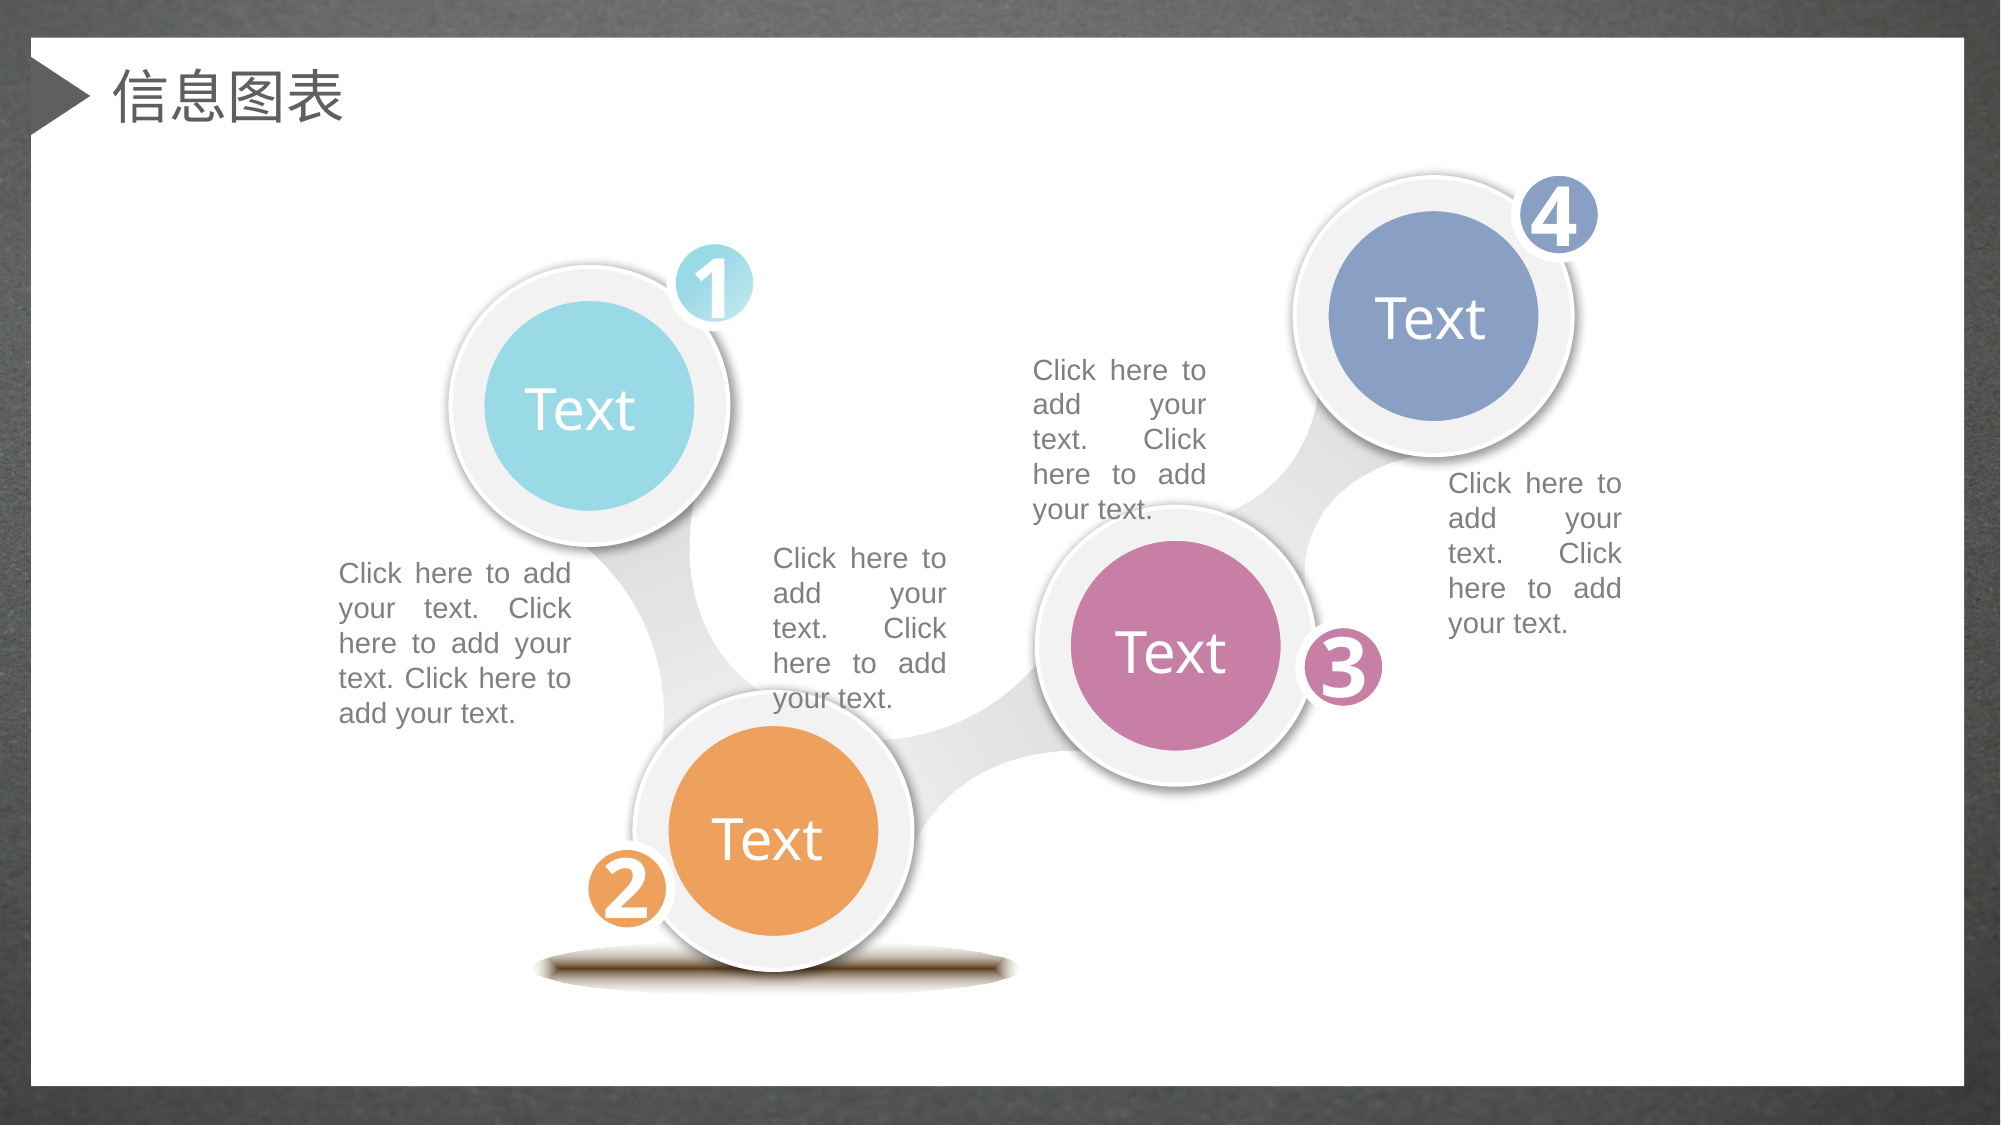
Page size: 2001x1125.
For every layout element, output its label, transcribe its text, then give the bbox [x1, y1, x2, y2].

text_box [1595, 190, 1603, 239]
text_box [599, 545, 751, 692]
text_box [530, 944, 1022, 997]
text_box 4 [1513, 174, 1595, 270]
text_box Click here to add your text. Click here to add your text. Click here to add your text. [323, 547, 587, 737]
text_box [1036, 506, 1315, 785]
text_box [913, 673, 1036, 824]
text_box 2 [585, 847, 634, 943]
text_box Click here to add your text. Click here to add your text. [1017, 343, 1222, 533]
text_box Click here to add your text. Click here to add your text. [1433, 456, 1637, 647]
picture [0, 0, 2001, 1125]
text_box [634, 692, 913, 970]
text_box 3 [1315, 625, 1386, 721]
text_box [1242, 456, 1391, 527]
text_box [450, 266, 729, 545]
text_box [690, 239, 739, 247]
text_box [1294, 177, 1573, 456]
text_box 1 [673, 247, 756, 343]
text_box Click here to add your text. Click here to add your text. [758, 532, 962, 722]
